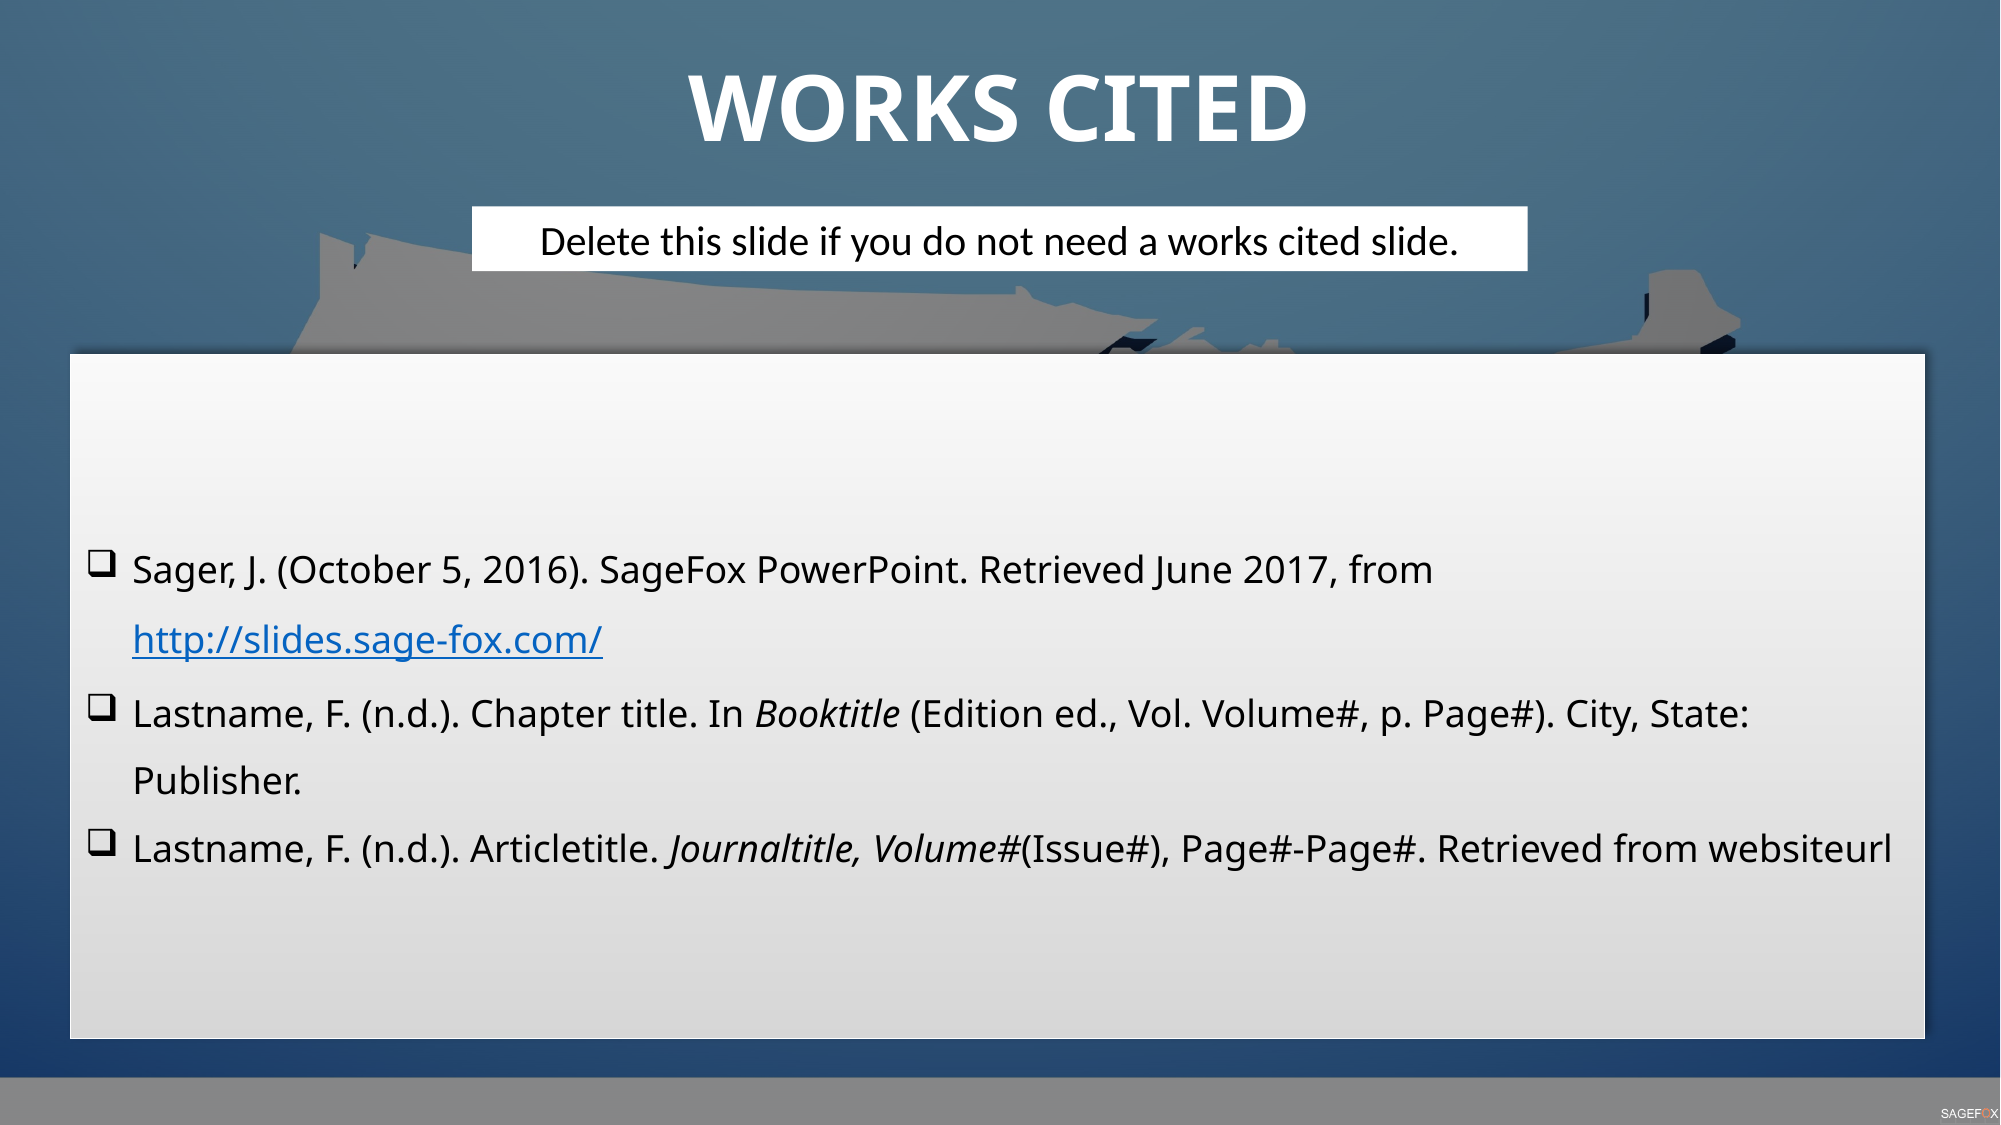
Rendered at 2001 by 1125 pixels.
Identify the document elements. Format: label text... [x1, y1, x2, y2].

text_box Sager, J. (October 5, 2016). SageFox PowerPoint. Retrieved June 2017, from http://slides.sage-fox.com/ Lastname, F. (n.d.). Chapter title. In Booktitle (Edition ed., Vol. Volume#, p. Page#). City, State: Publisher. Lastname, F. (n.d.). Articletitle. Journaltitle, Volume#(Issue#), Page#-Page#. Retrieved from websiteurl [70, 354, 1925, 1039]
picture [0, 0, 2001, 1125]
text_box Delete this slide if you do not need a works cited slide. [472, 206, 1528, 272]
text_box WORKS CITED [548, 42, 1452, 167]
